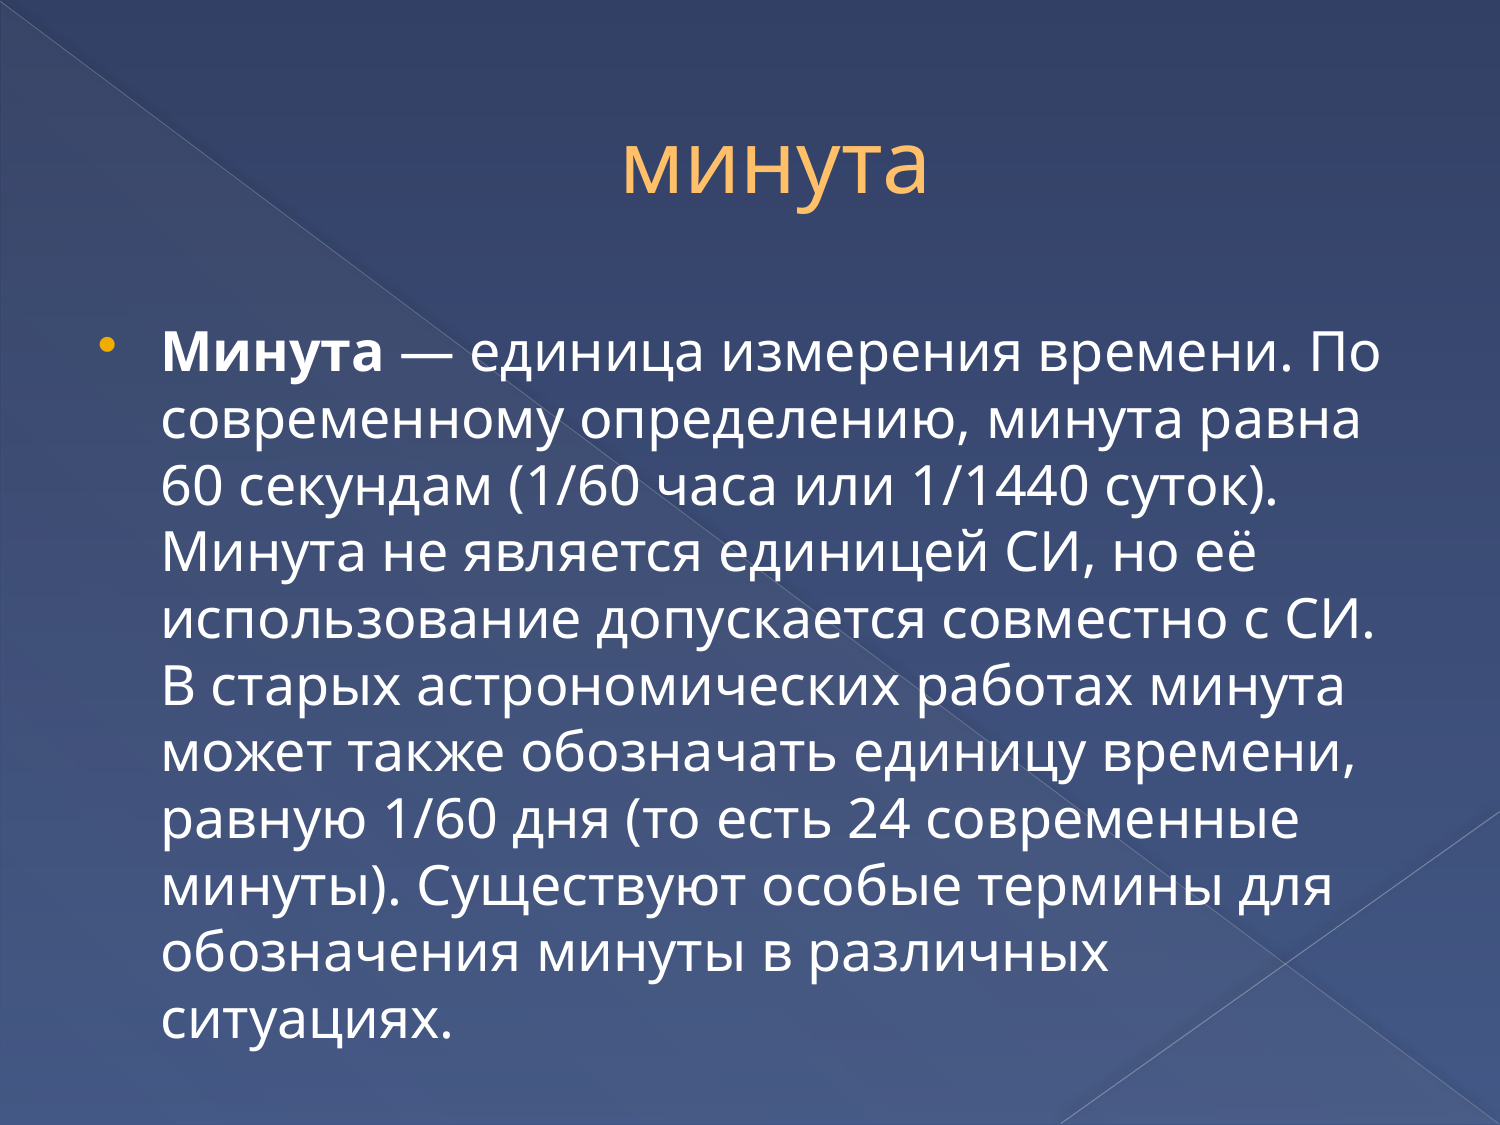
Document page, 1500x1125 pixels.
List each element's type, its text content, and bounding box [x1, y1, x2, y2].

list Минута — единица измерения времени. По современному определению, минута равна 60 секундам (1/60 часа или 1/1440 суток). Минута не является единицей СИ, но её использование допускается совместно с СИ. В старых астрономических работах минута может также обозначать единицу времени, равную 1/60 дня (то есть 24 современные минуты). Существуют особые термины для обозначения минуты в различных ситуациях. [75, 308, 1425, 1059]
title минута [75, 43, 1425, 274]
